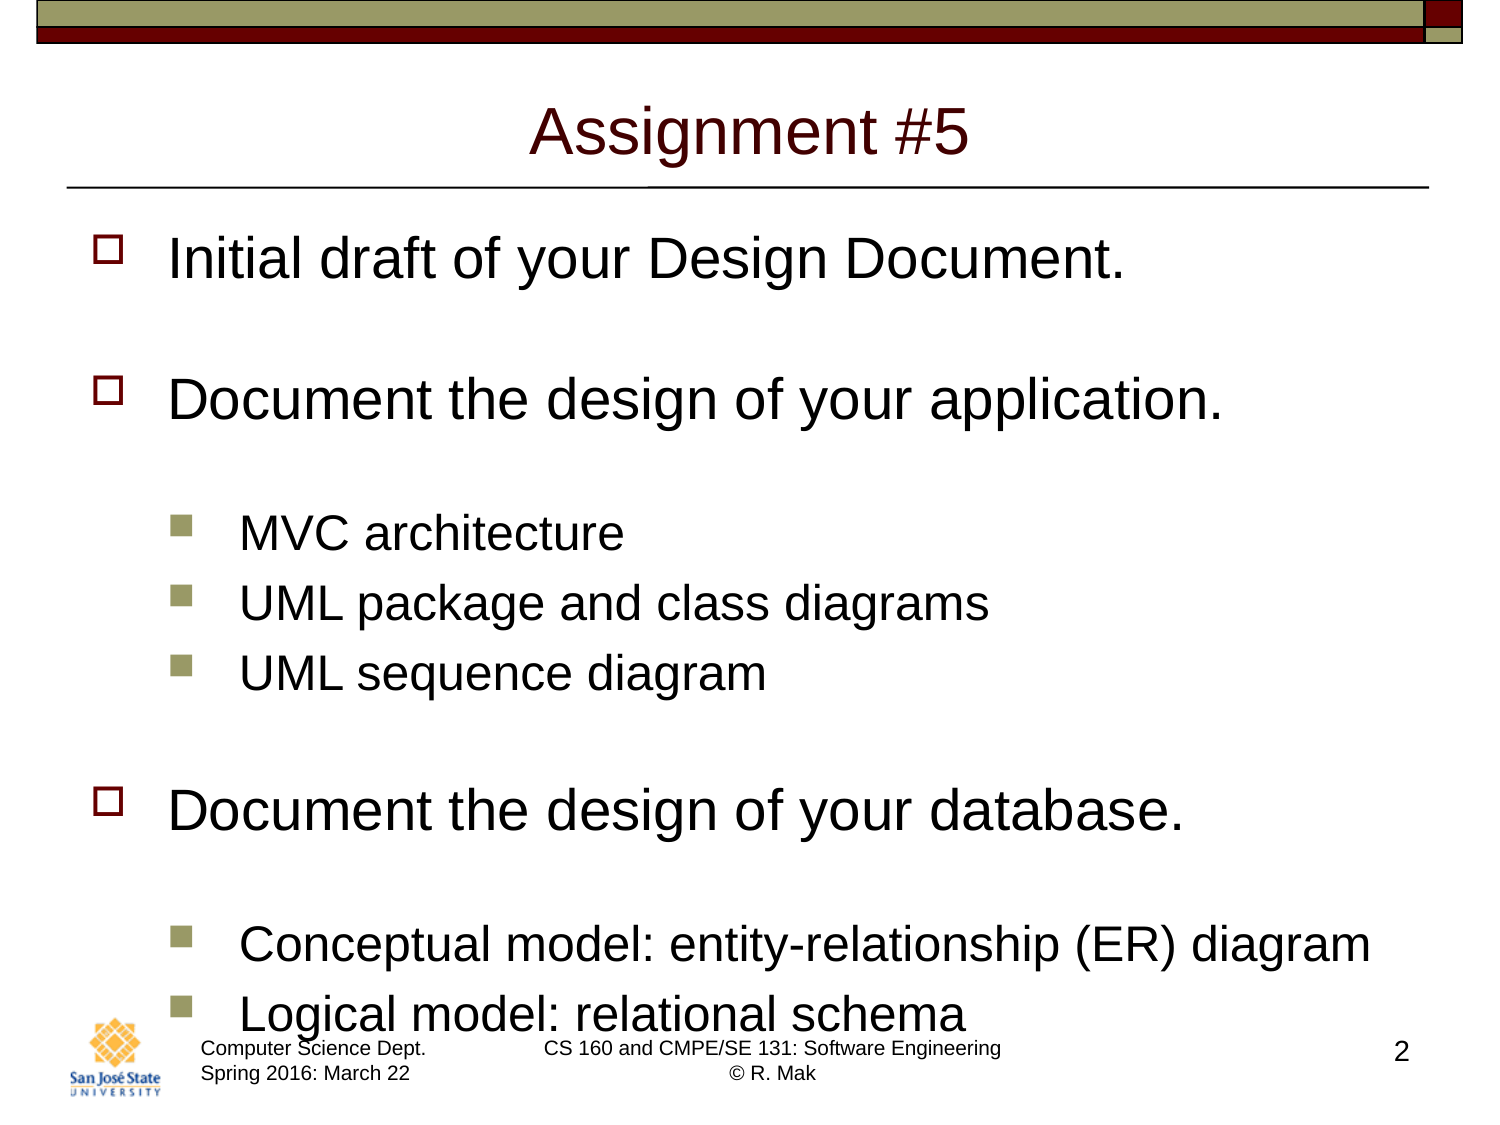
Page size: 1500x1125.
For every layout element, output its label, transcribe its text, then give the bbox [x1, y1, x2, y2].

list Initial draft of your Design Document. Document the design of your application. MVC architecture UML package and class diagrams UML sequence diagram Document the design of your database. Conceptual model: entity-relationship (ER) diagram Logical model: relational schema [75, 212, 1425, 1006]
title Assignment #5 [75, 67, 1425, 175]
slide_number 2 [1112, 1025, 1425, 1100]
picture [60, 1012, 166, 1112]
